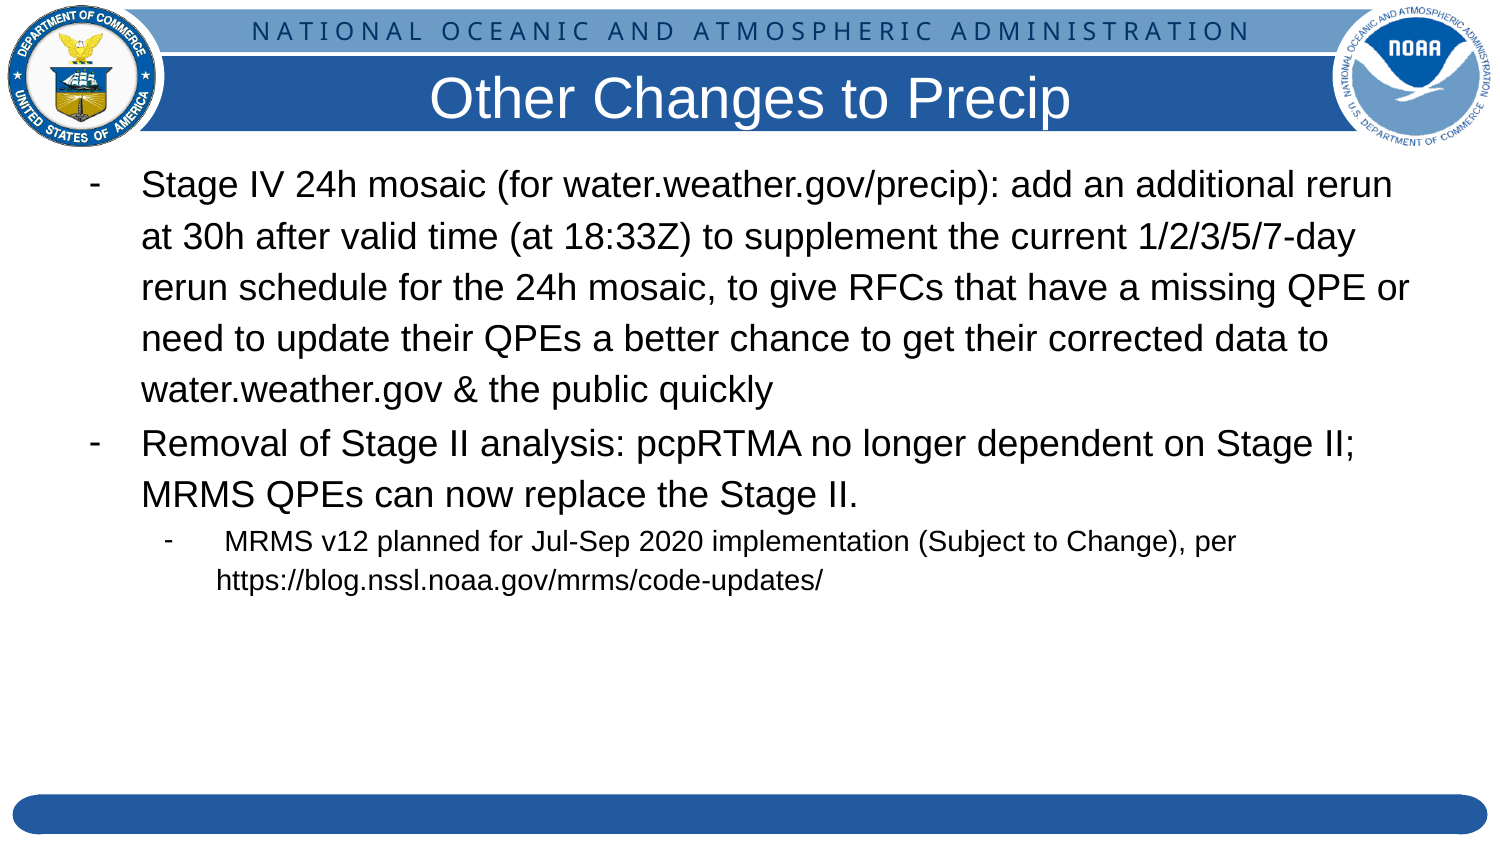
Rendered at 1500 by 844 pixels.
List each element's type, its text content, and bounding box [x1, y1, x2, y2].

title Other Changes to Precip [225, 62, 1278, 127]
picture [7, 5, 156, 147]
picture [1337, 3, 1494, 149]
list Stage IV 24h mosaic (for water.weather.gov/precip): add an additional rerun at 30h after valid time (at 18:33Z) to supplement the current 1/2/3/5/7-day rerun schedule for the 24h mosaic, to give RFCs that have a missing QPE or need to update their QPEs a better chance to get their corrected data to water.weather.gov & the public quickly Removal of Stage II analysis: pcpRTMA no longer dependent on Stage II; MRMS QPEs can now replace the Stage II. MRMS v12 planned for Jul-Sep 2020 implementation (Subject to Change), per https://blog.nssl.noaa.gov/mrms/code-updates/ [51, 139, 1449, 789]
